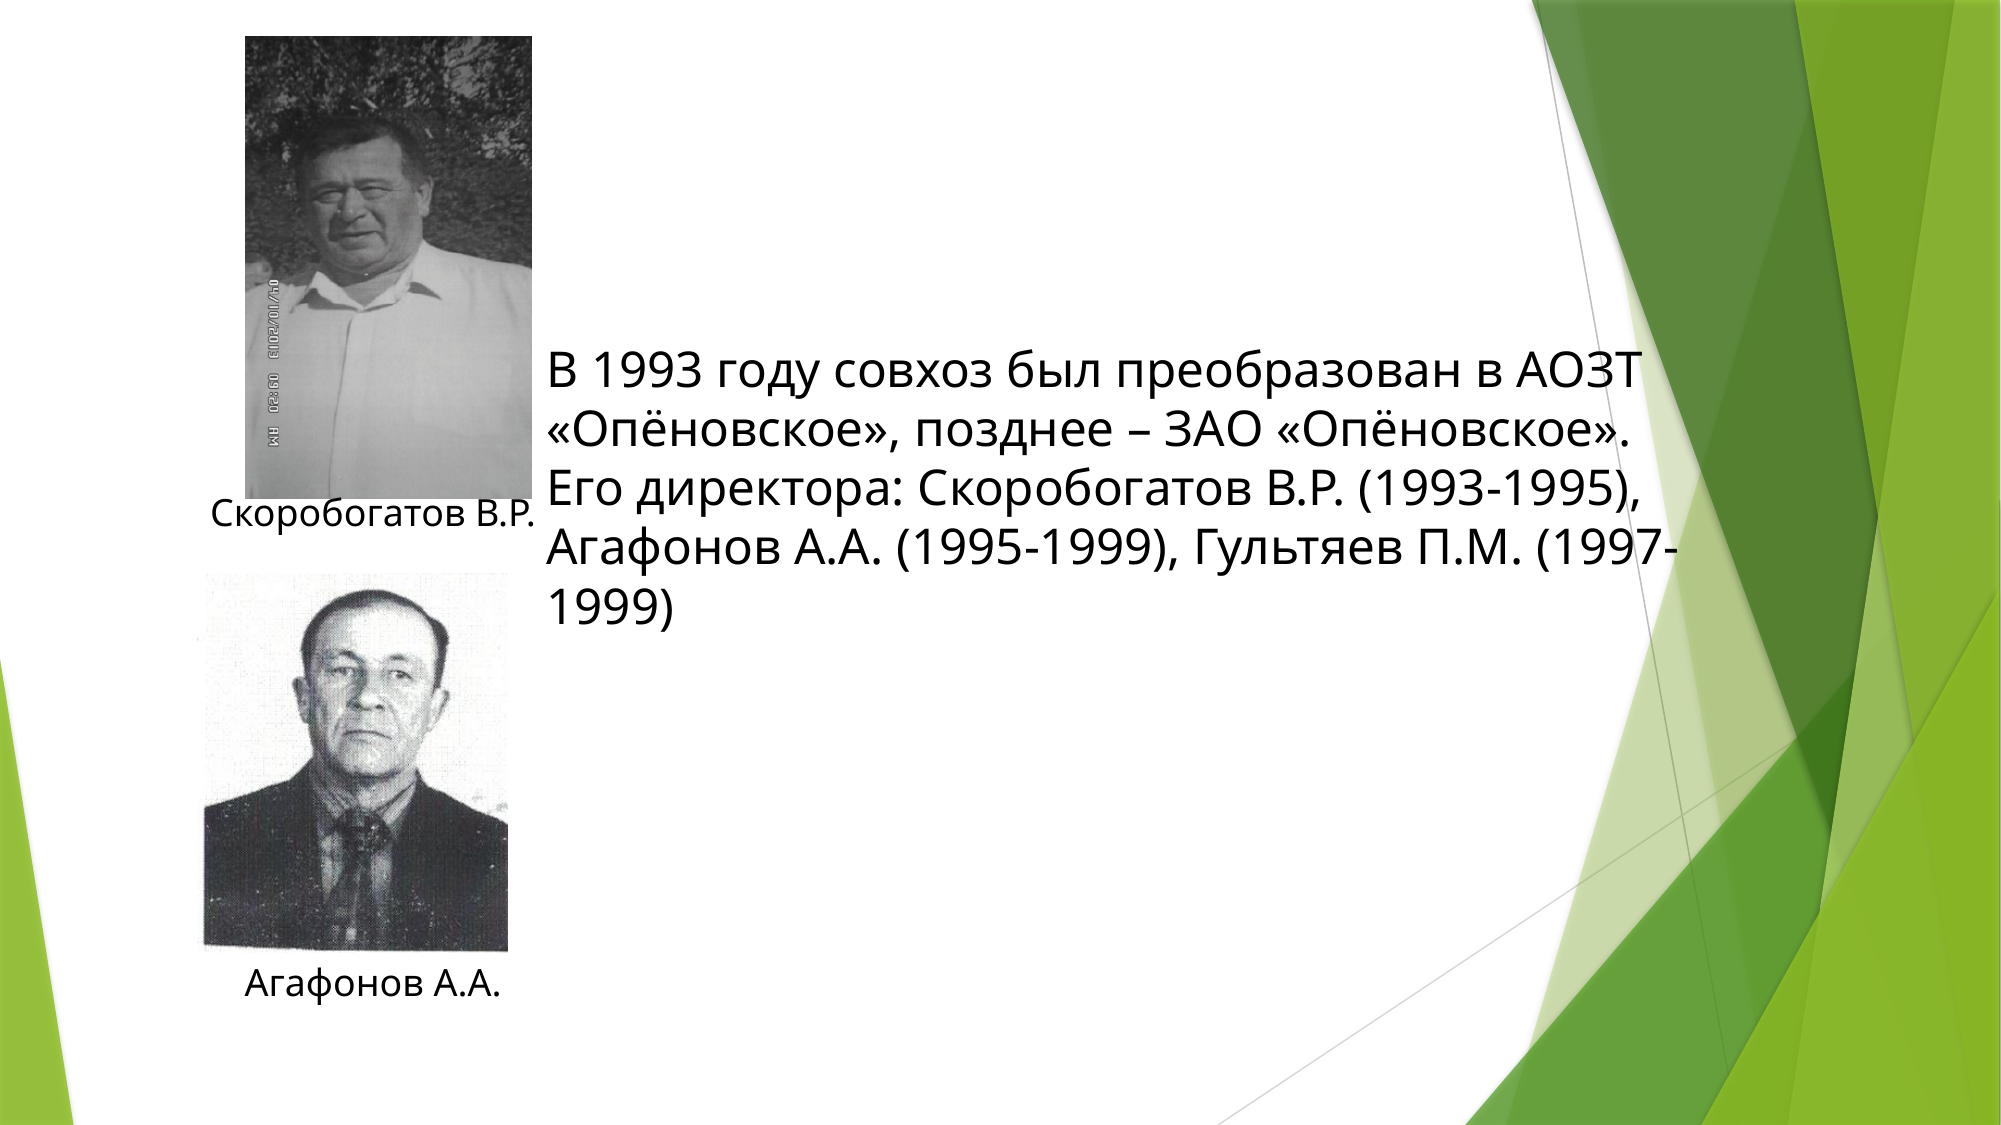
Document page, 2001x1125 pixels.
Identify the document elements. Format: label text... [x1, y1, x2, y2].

text_box Скоробогатов В.Р. [195, 436, 552, 542]
picture [197, 572, 509, 954]
text_box Агафонов А.А. [229, 951, 517, 1012]
title В 1993 году совхоз был преобразован в АОЗТ «Опёновское», позднее – ЗАО «Опёновское». Его директора: Скоробогатов В.Р. (1993-1995), Агафонов А.А. (1995-1999), Гультяев П.М. (1997-1999) [531, 330, 1706, 650]
picture [244, 35, 533, 500]
